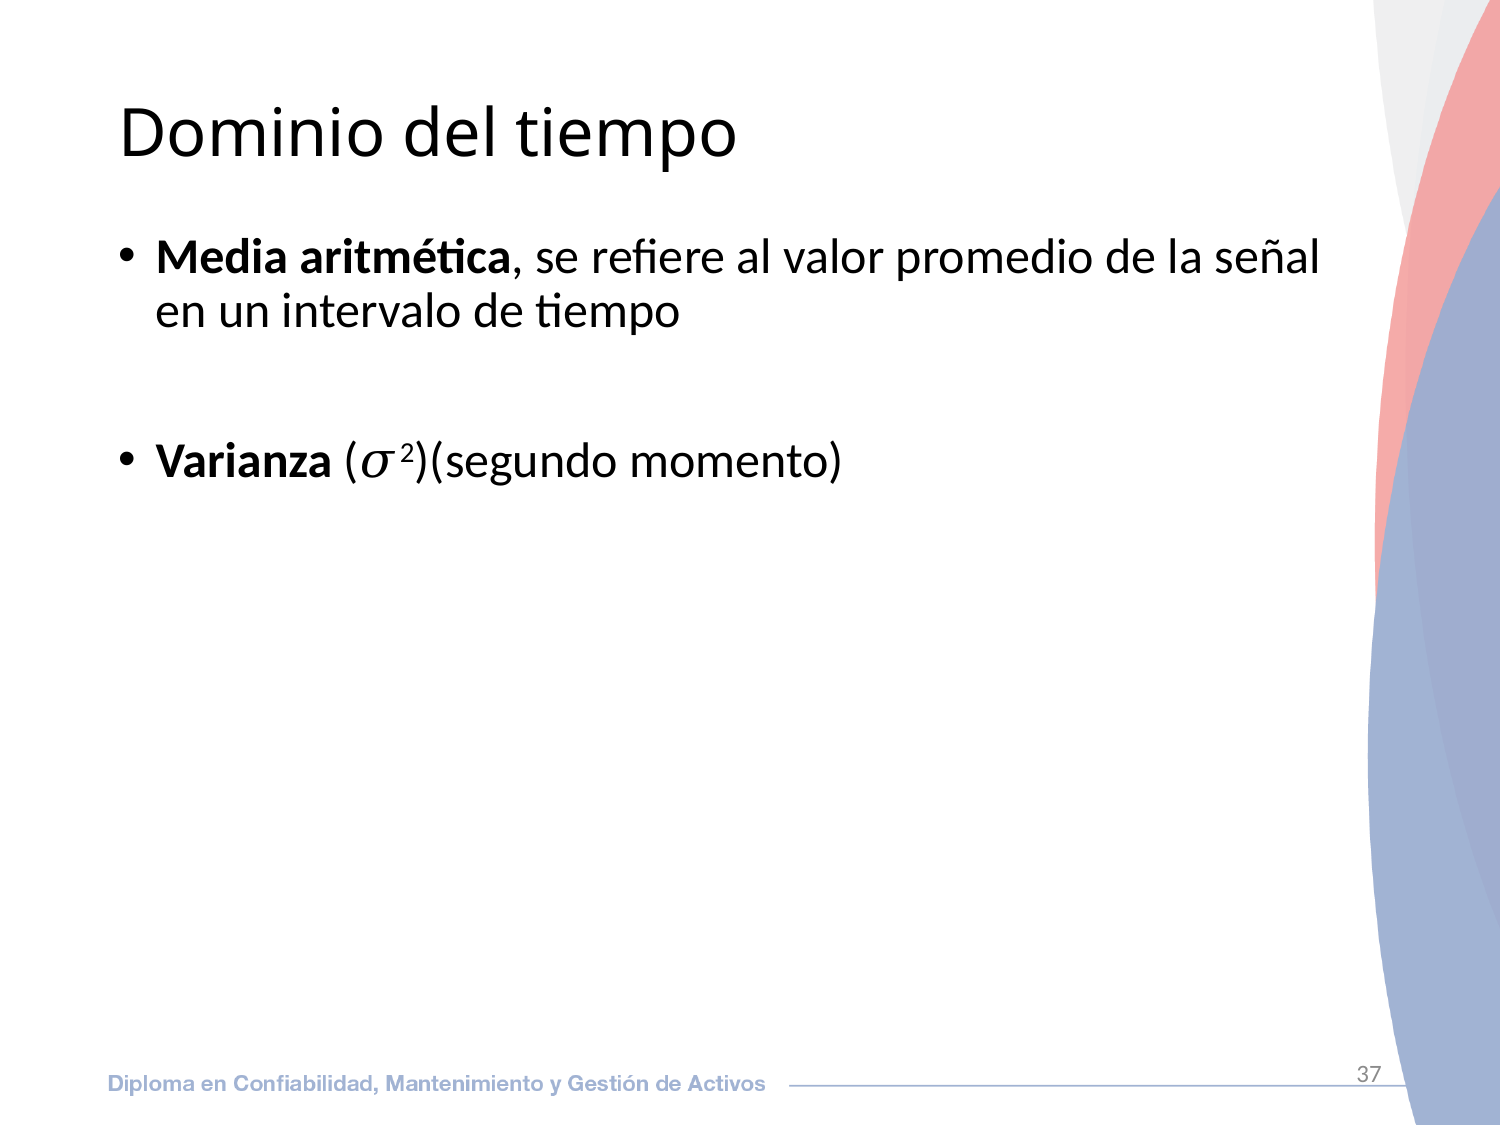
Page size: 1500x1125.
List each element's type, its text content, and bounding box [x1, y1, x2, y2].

slide_number 37 [1059, 1042, 1397, 1103]
title Dominio del tiempo [103, 59, 1397, 211]
title Ejemplo 6 [0, 0, 1500, 1125]
